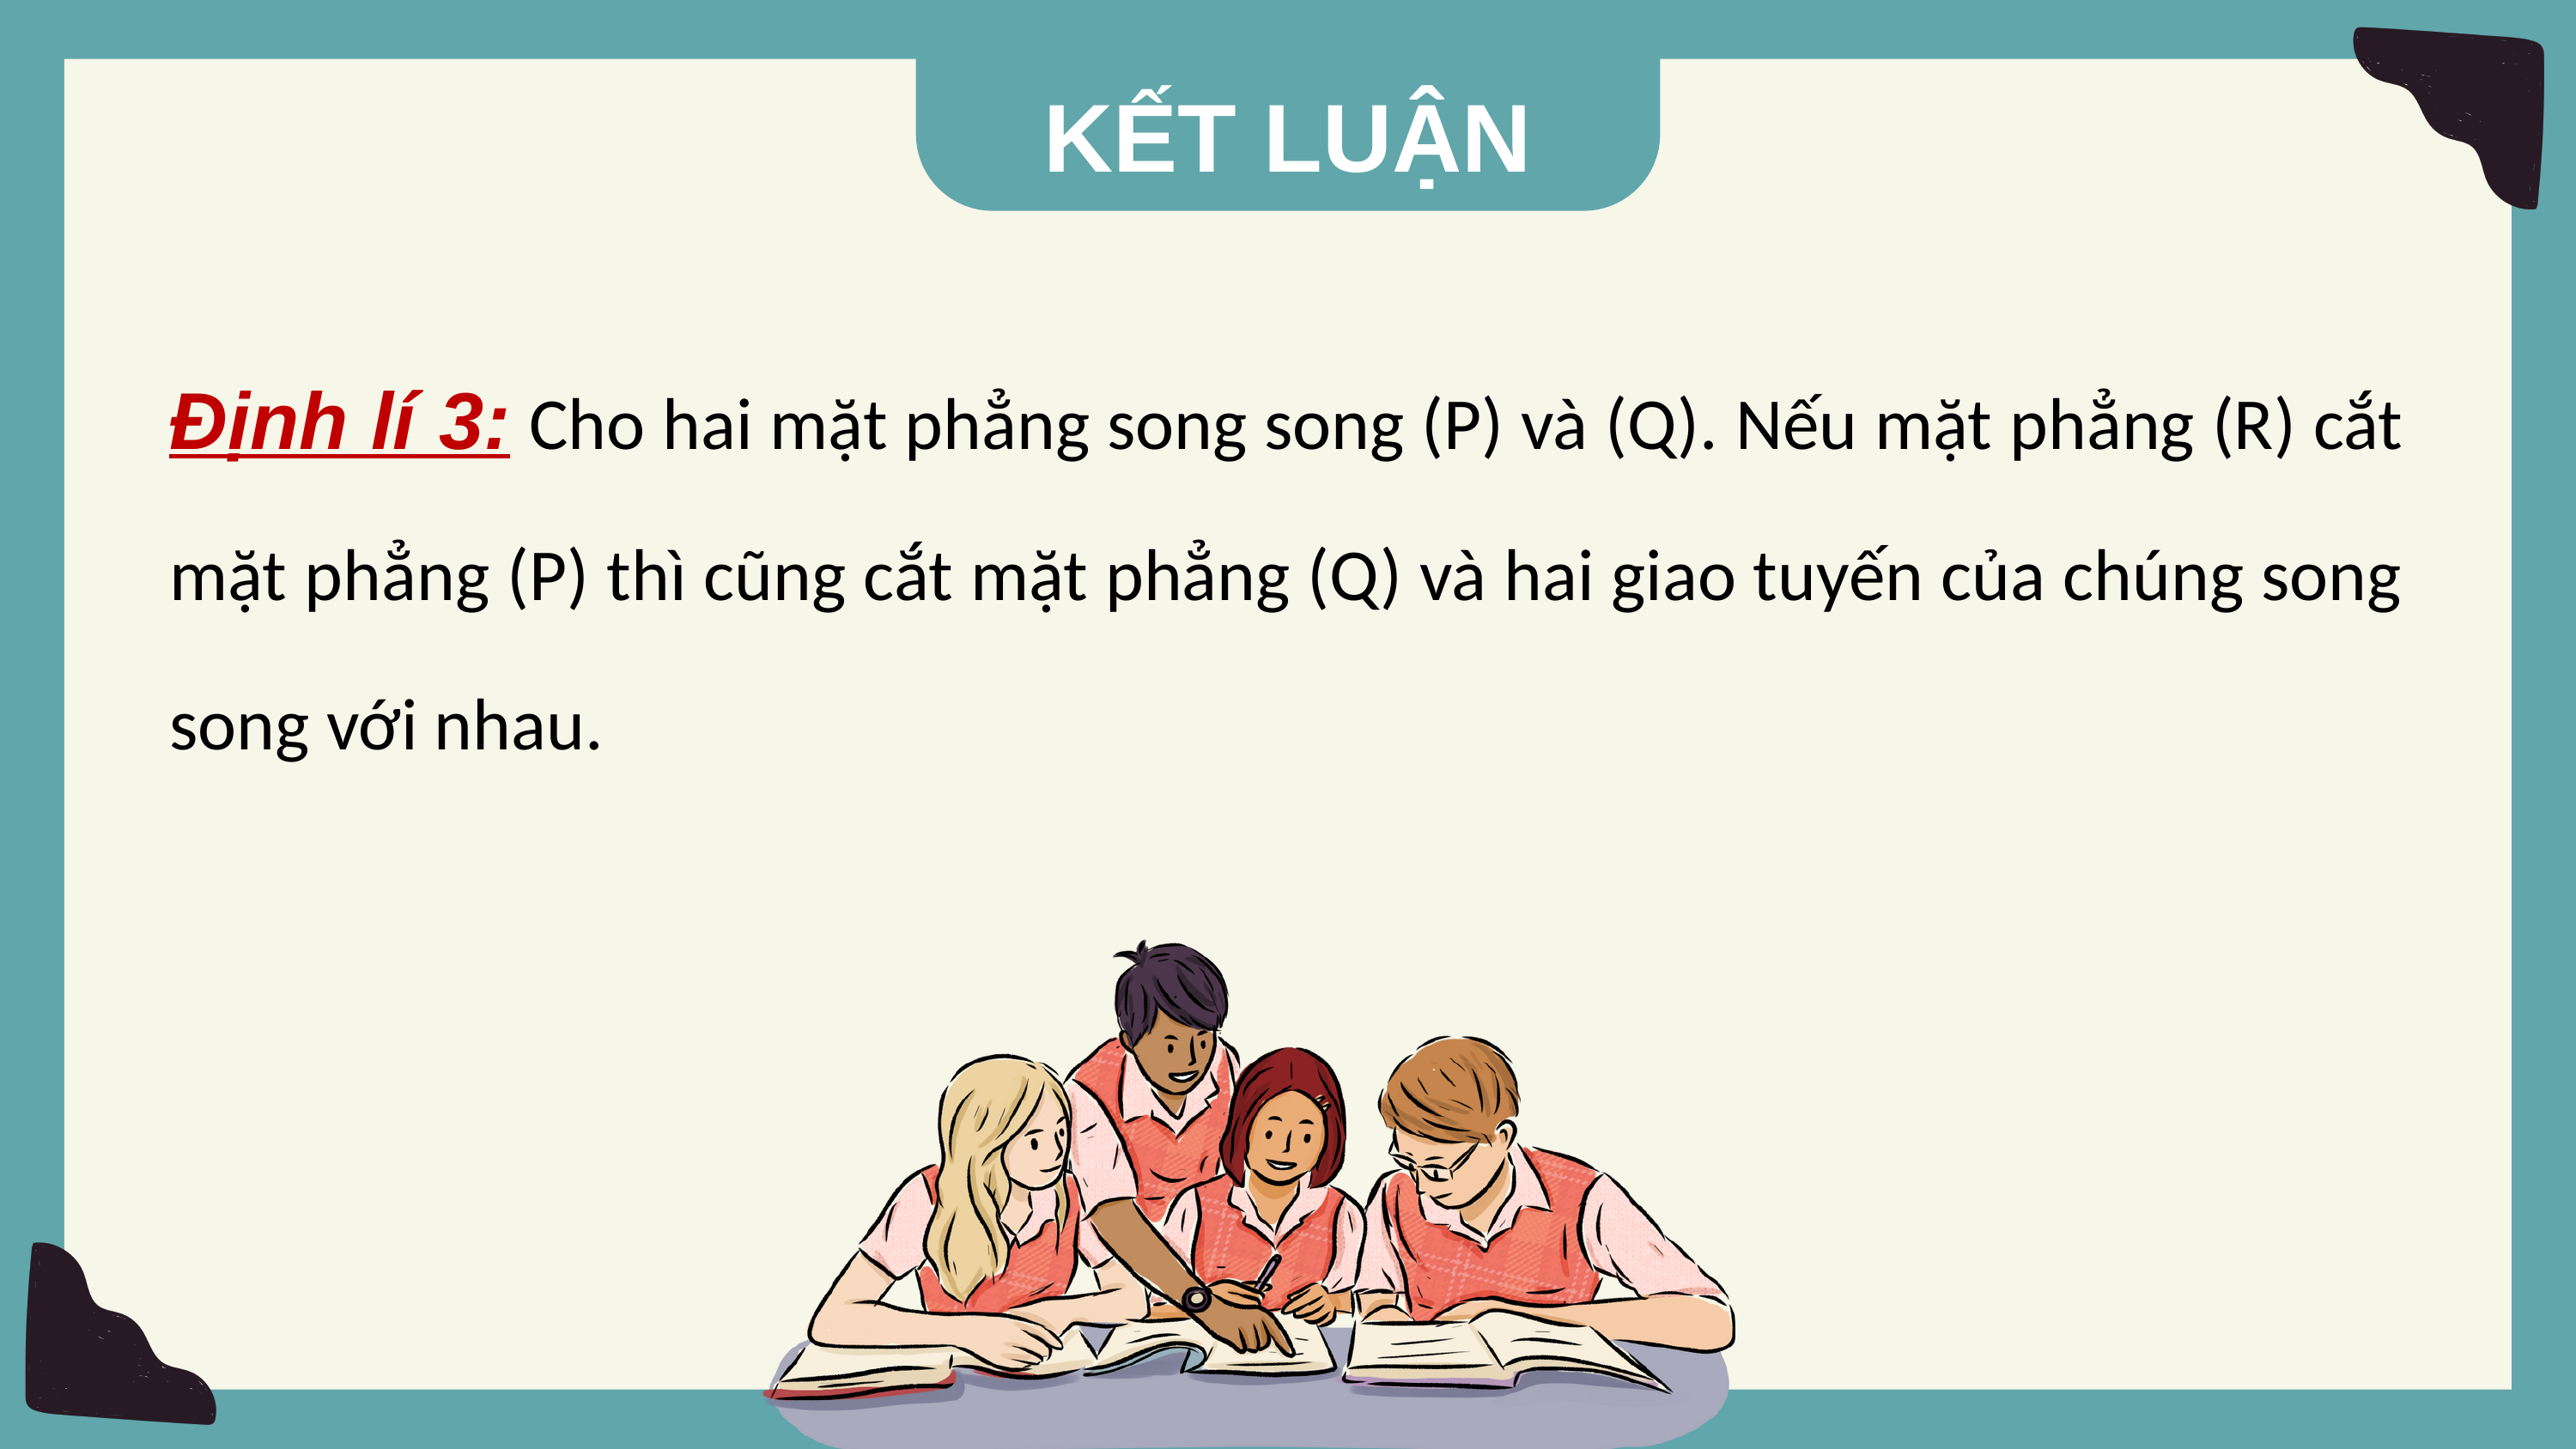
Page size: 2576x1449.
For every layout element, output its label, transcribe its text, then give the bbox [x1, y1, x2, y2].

text_box Định lí 3: Cho hai mặt phẳng song song (P) và (Q). Nếu mặt phẳng (R) cắt mặt phẳng (P) thì cũng cắt mặt phẳng (Q) và hai giao tuyến của chúng song song với nhau. [156, 294, 2420, 771]
picture [762, 939, 1736, 1449]
text_box [64, 58, 2512, 1390]
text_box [917, 58, 1659, 209]
picture [26, 1236, 219, 1431]
picture [2351, 21, 2544, 215]
